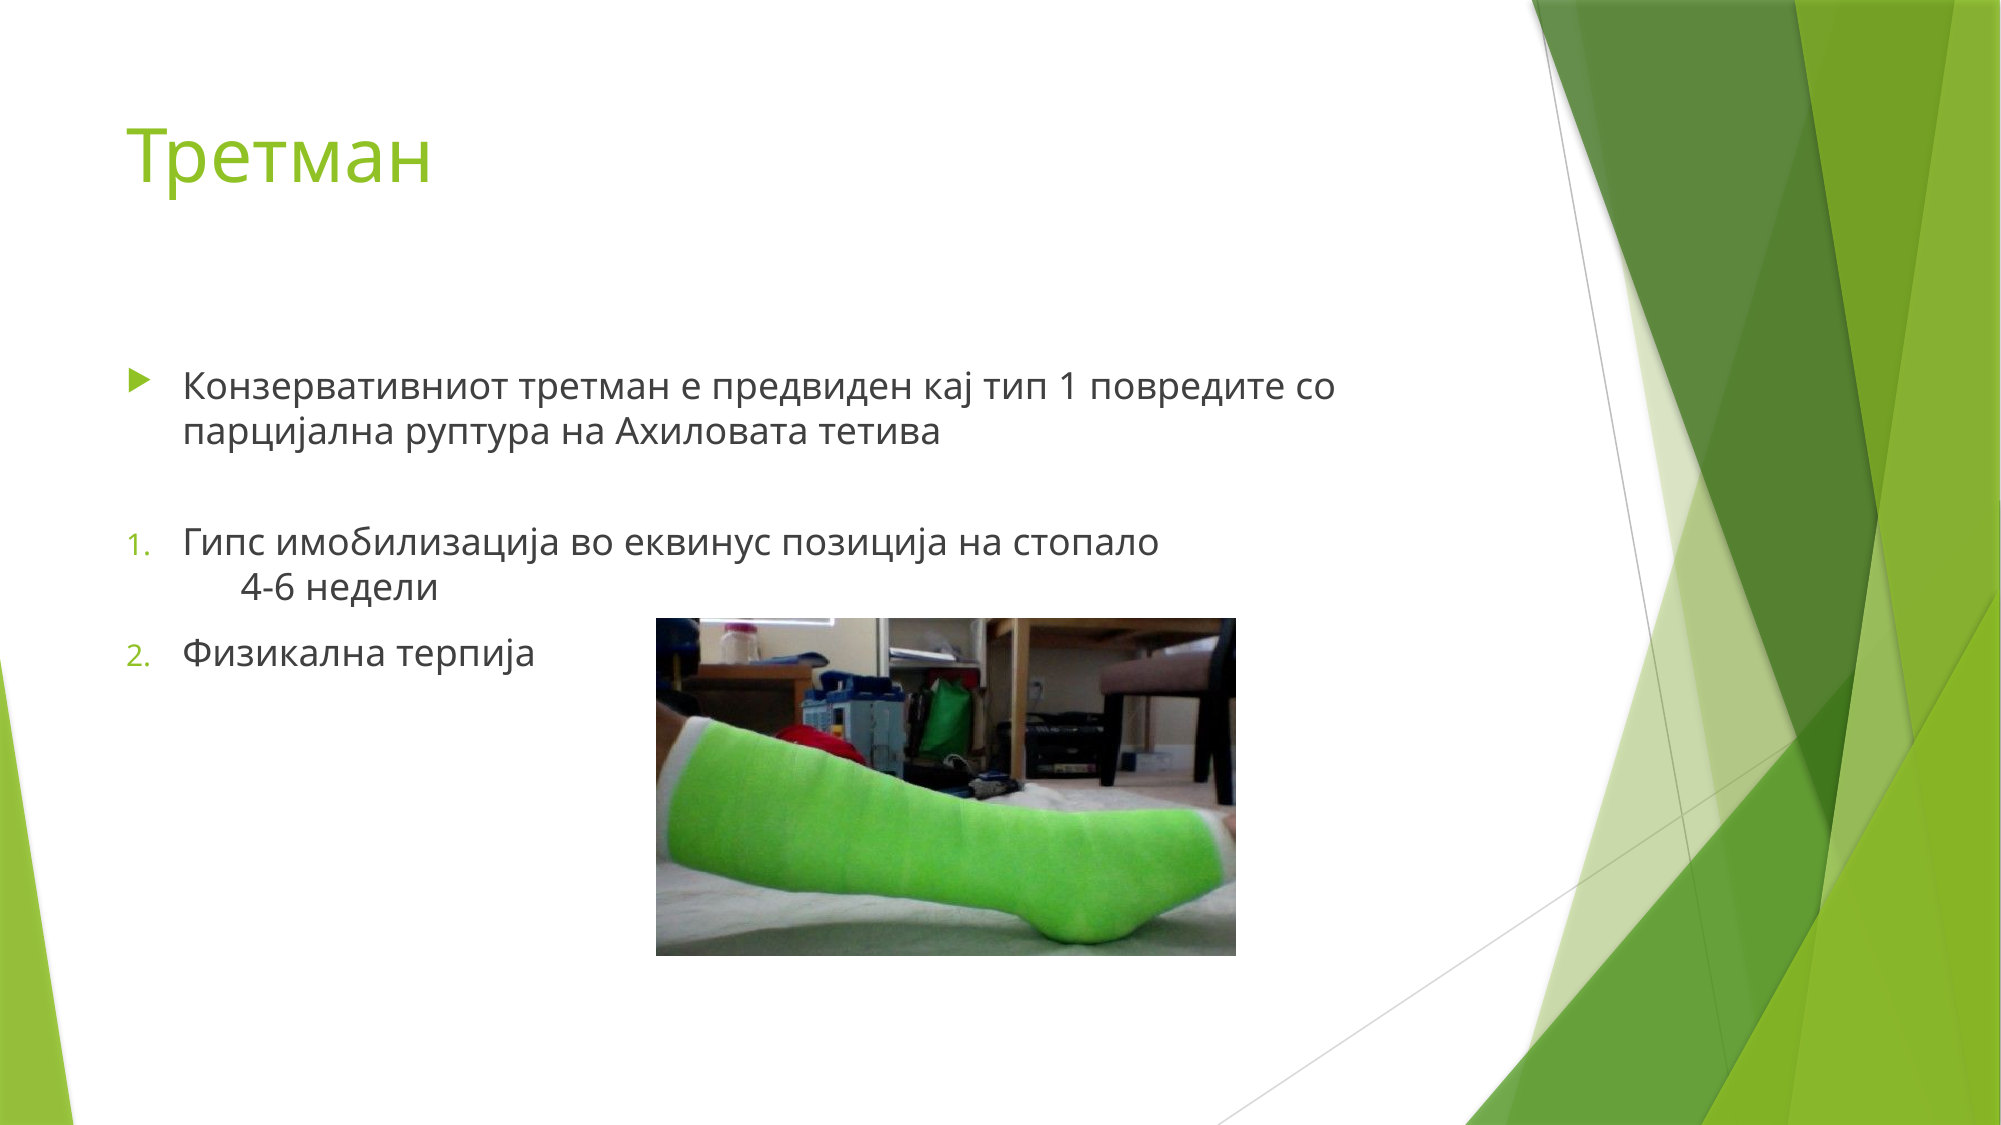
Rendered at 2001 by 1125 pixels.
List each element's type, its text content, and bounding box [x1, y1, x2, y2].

list Конзервативниот третман е предвиден кај тип 1 повредите со парцијална руптура на Ахиловата тетива Гипс имобилизација во еквинус позиција на стопало 4-6 недели Физикална терпија [111, 354, 1522, 992]
title Третман [111, 99, 1522, 317]
picture [655, 618, 1237, 957]
